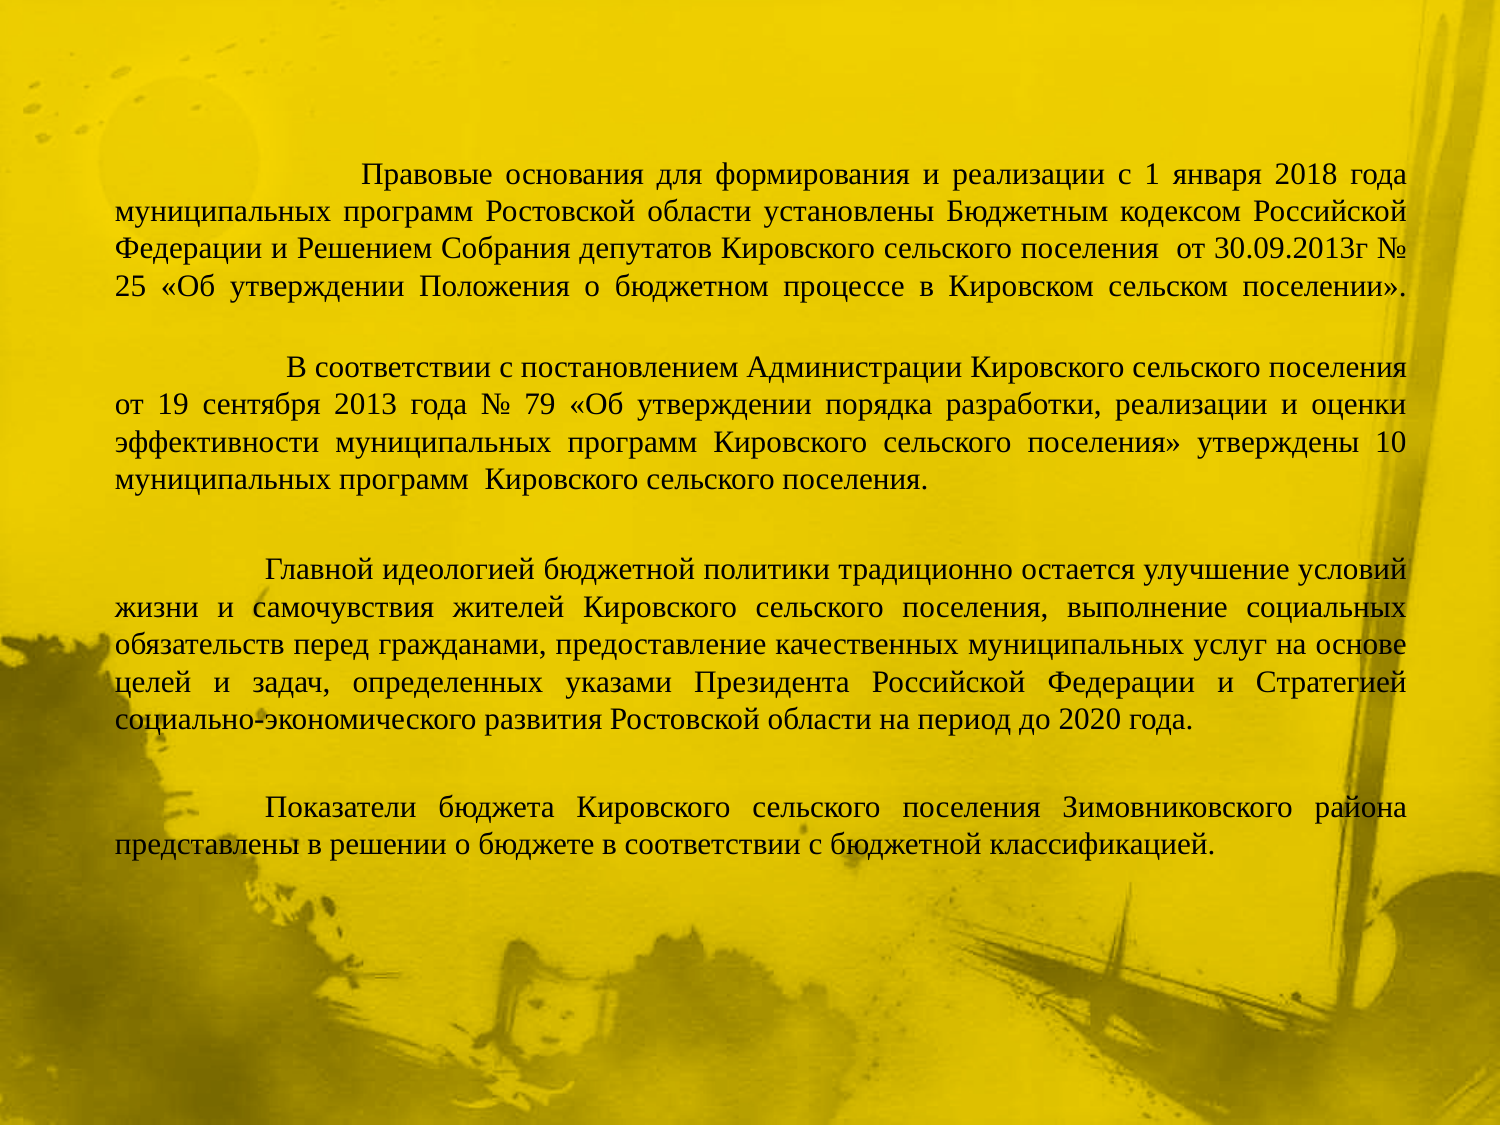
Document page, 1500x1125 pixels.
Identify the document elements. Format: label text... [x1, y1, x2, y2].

subtitle Правовые основания для формирования и реализации с 1 января 2018 года муниципальных программ Ростовской области установлены Бюджетным кодексом Российской Федерации и Решением Собрания депутатов Кировского сельского поселения от 30.09.2013г № 25 «Об утверждении Положения о бюджетном процессе в Кировском сельском поселении». В соответствии с постановлением Администрации Кировского сельского поселения от 19 сентября 2013 года № 79 «Об утверждении порядка разработки, реализации и оценки эффективности муниципальных программ Кировского сельского поселения» утверждены 10 муниципальных программ Кировского сельского поселения. Главной идеологией бюджетной политики традиционно остается улучшение условий жизни и самочувствия жителей Кировского сельского поселения, выполнение социальных обязательств перед гражданами, предоставление качественных муниципальных услуг на основе целей и задач, определенных указами Президента Российской Федерации и Стратегией социально-экономического развития Ростовской области на период до 2020 года. Показатели бюджета Кировского сельского поселения Зимовниковского района представлены в решении о бюджете в соответствии с бюджетной классификацией. [100, 101, 1424, 1047]
